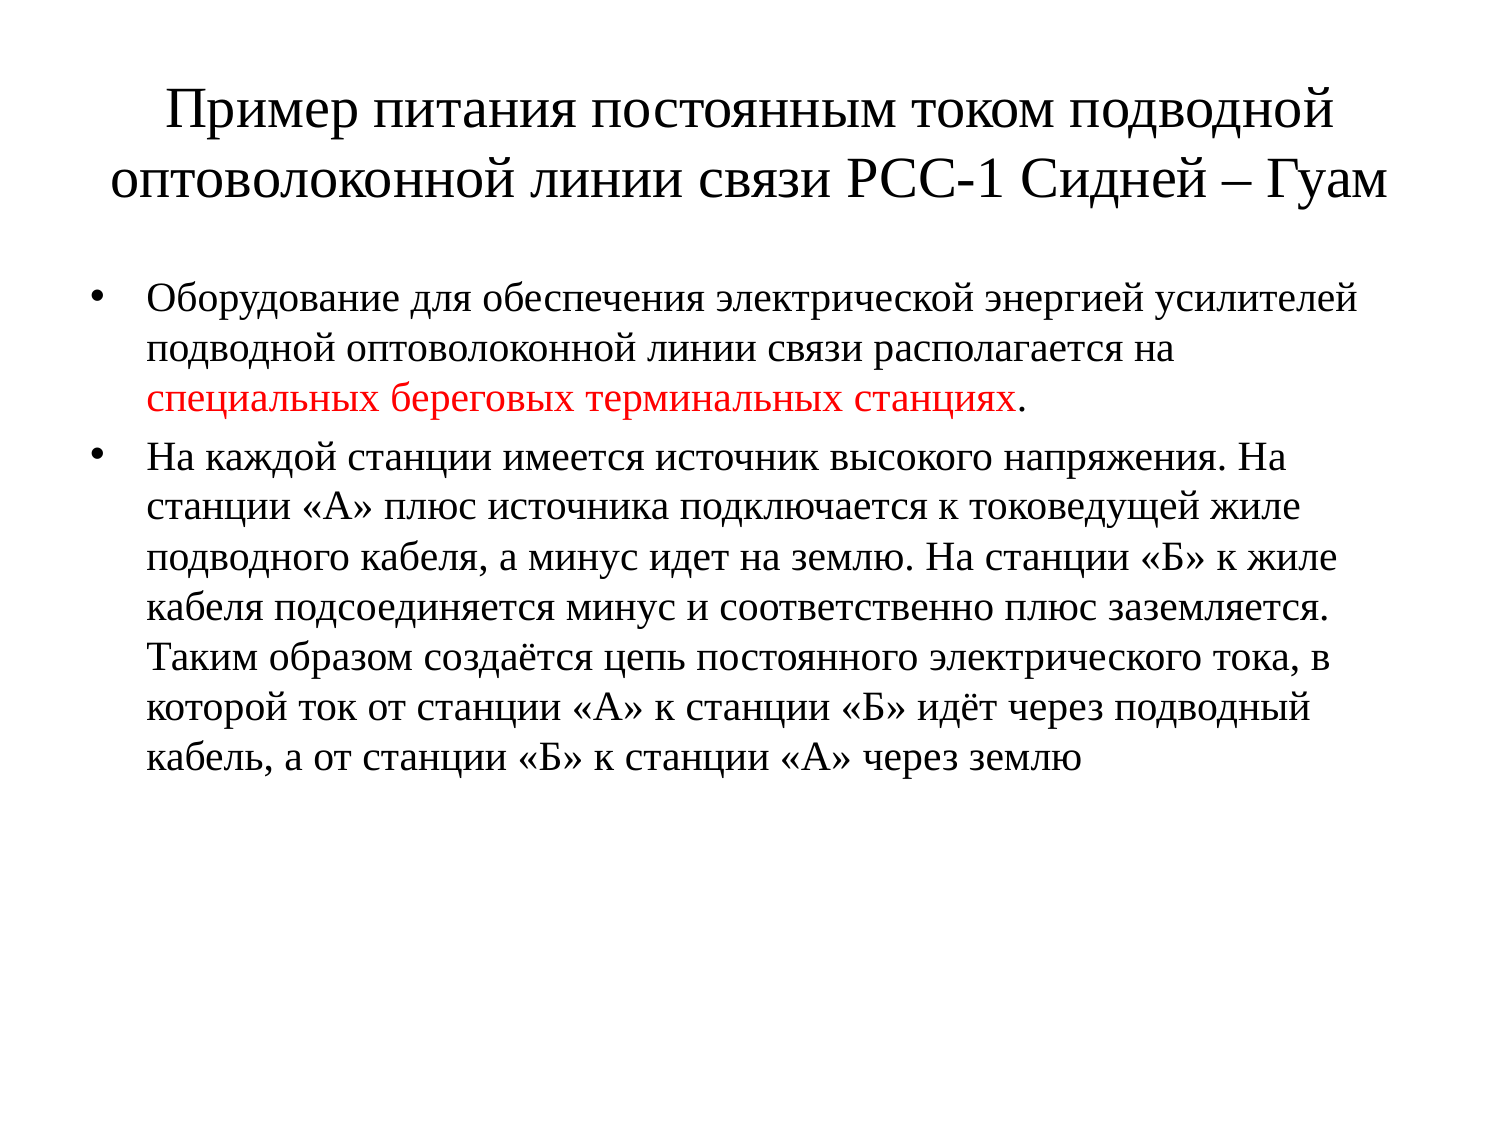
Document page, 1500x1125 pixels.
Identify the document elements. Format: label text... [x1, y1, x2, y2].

list Оборудование для обеспечения электрической энергией усилителей подводной оптоволоконной линии связи располагается на специальных береговых терминальных станциях. На каждой станции имеется источник высокого напряжения. На станции «А» плюс источника подключается к токоведущей жиле подводного кабеля, а минус идет на землю. На станции «Б» к жиле кабеля подсоединяется минус и соответственно плюс заземляется. Таким образом создаётся цепь постоянного электрического тока, в которой ток от станции «А» к станции «Б» идёт через подводный кабель, а от станции «Б» к станции «А» через землю [75, 262, 1425, 1005]
title Пример питания постоянным током подводной оптоволоконной линии связи РСС-1 Сидней – Гуам [75, 45, 1425, 233]
